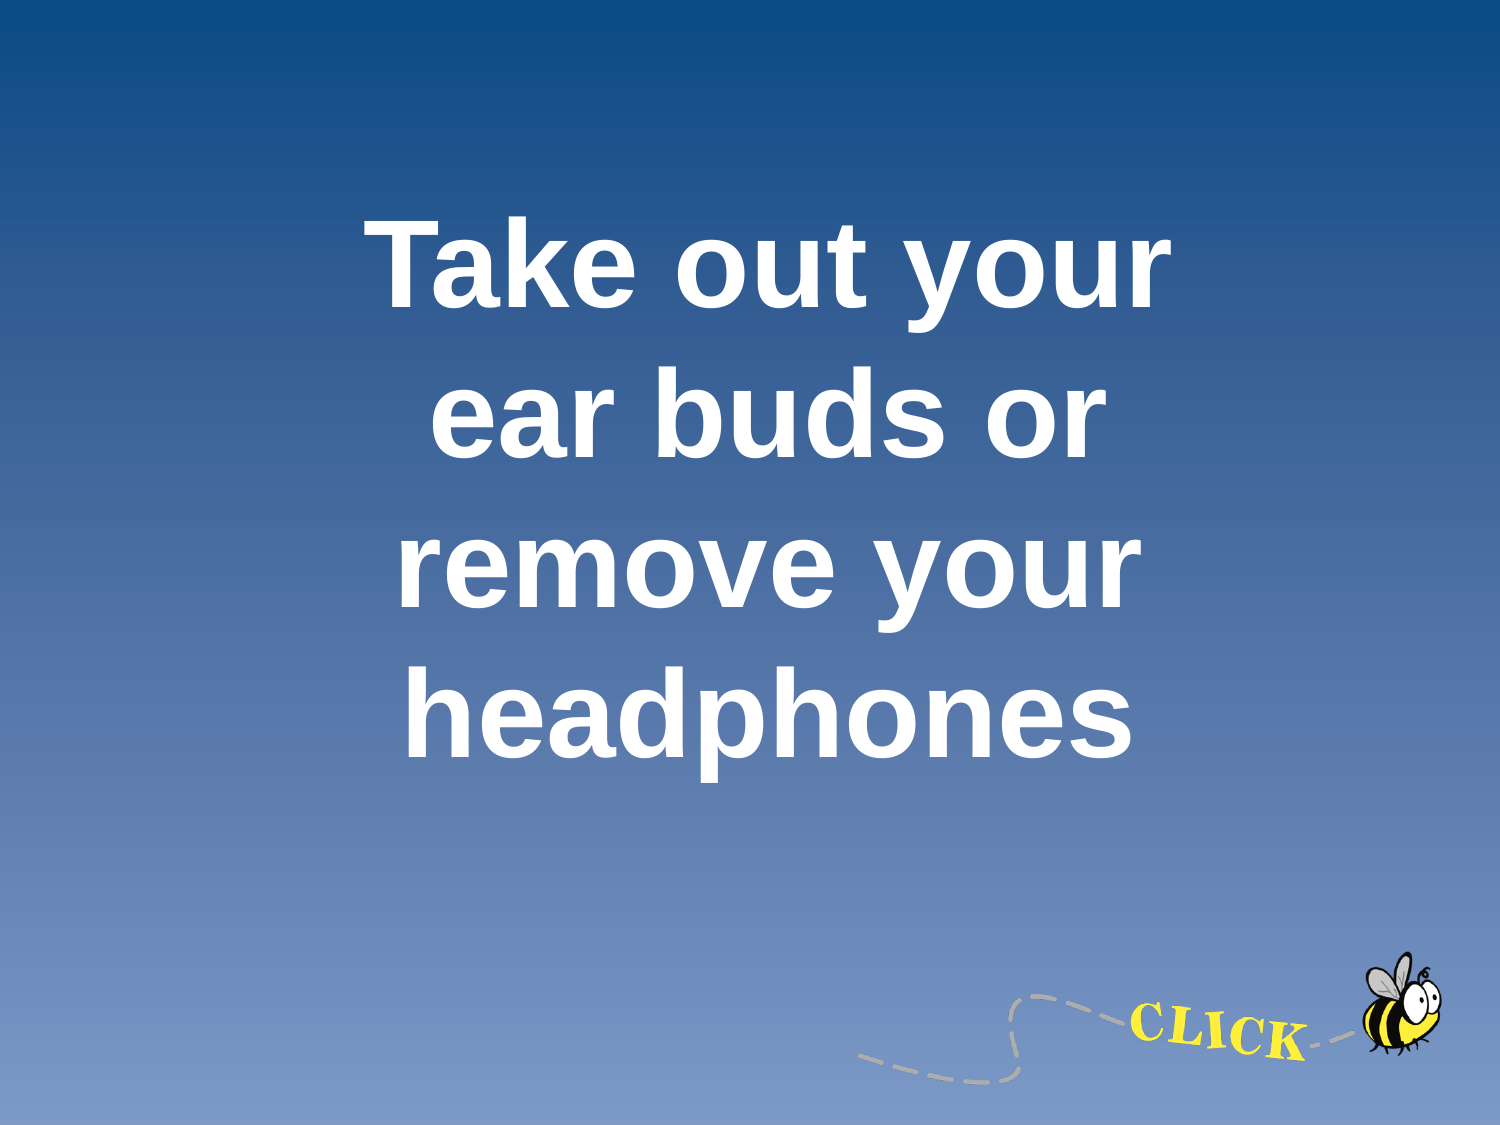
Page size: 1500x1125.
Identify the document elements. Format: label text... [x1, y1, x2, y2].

picture [0, 0, 1500, 1125]
text_box Take out your ear buds or remove your headphones [287, 174, 1250, 790]
